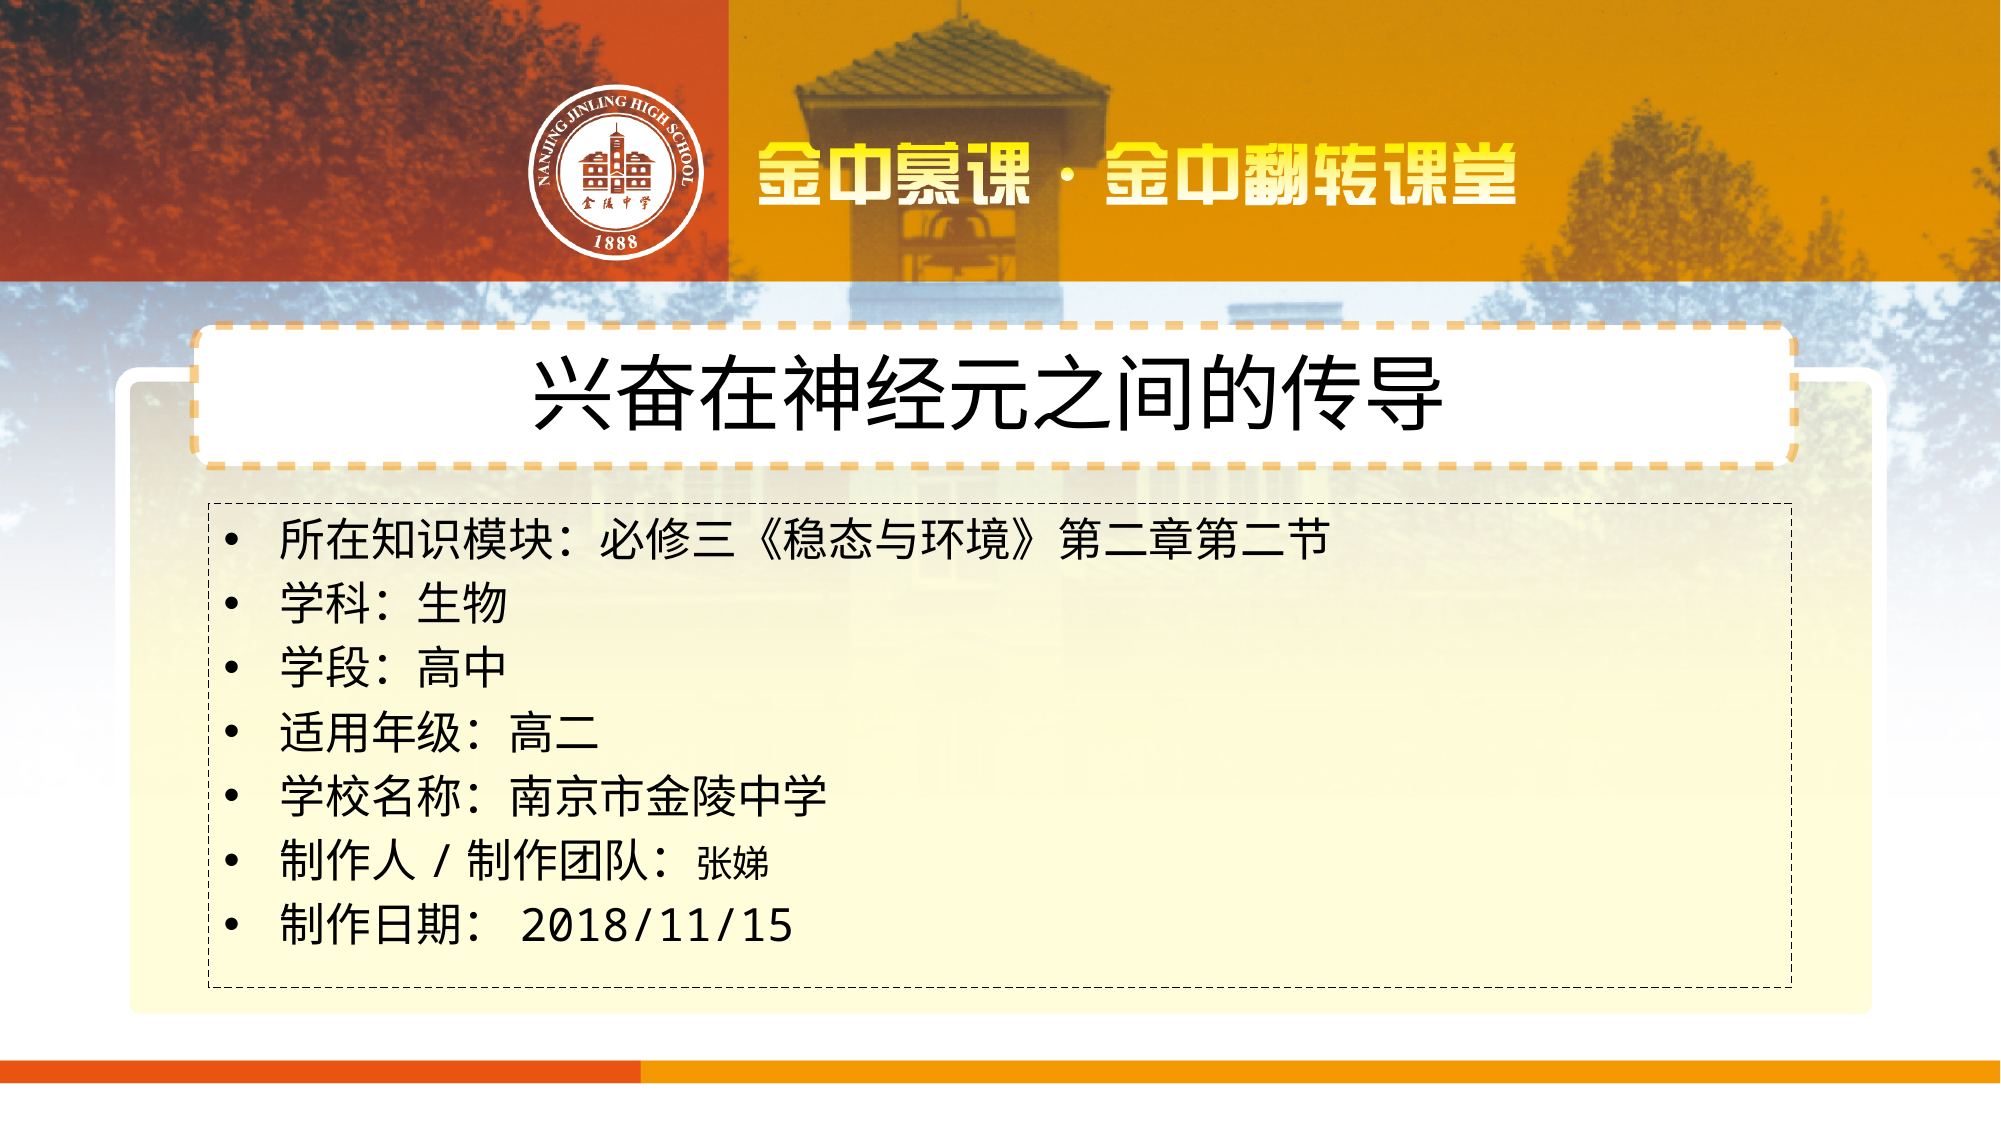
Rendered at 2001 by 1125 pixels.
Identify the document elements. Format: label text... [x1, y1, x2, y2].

title 兴奋在神经元之间的传导 [351, 302, 1627, 480]
subtitle 所在知识模块：必修三《稳态与环境》第二章第二节 学科：生物 学段：高中 适用年级：高二 学校名称：南京市金陵中学 制作人/制作团队：张娣 制作日期：2018/11/15 [208, 503, 1792, 988]
picture [0, 0, 2001, 1125]
